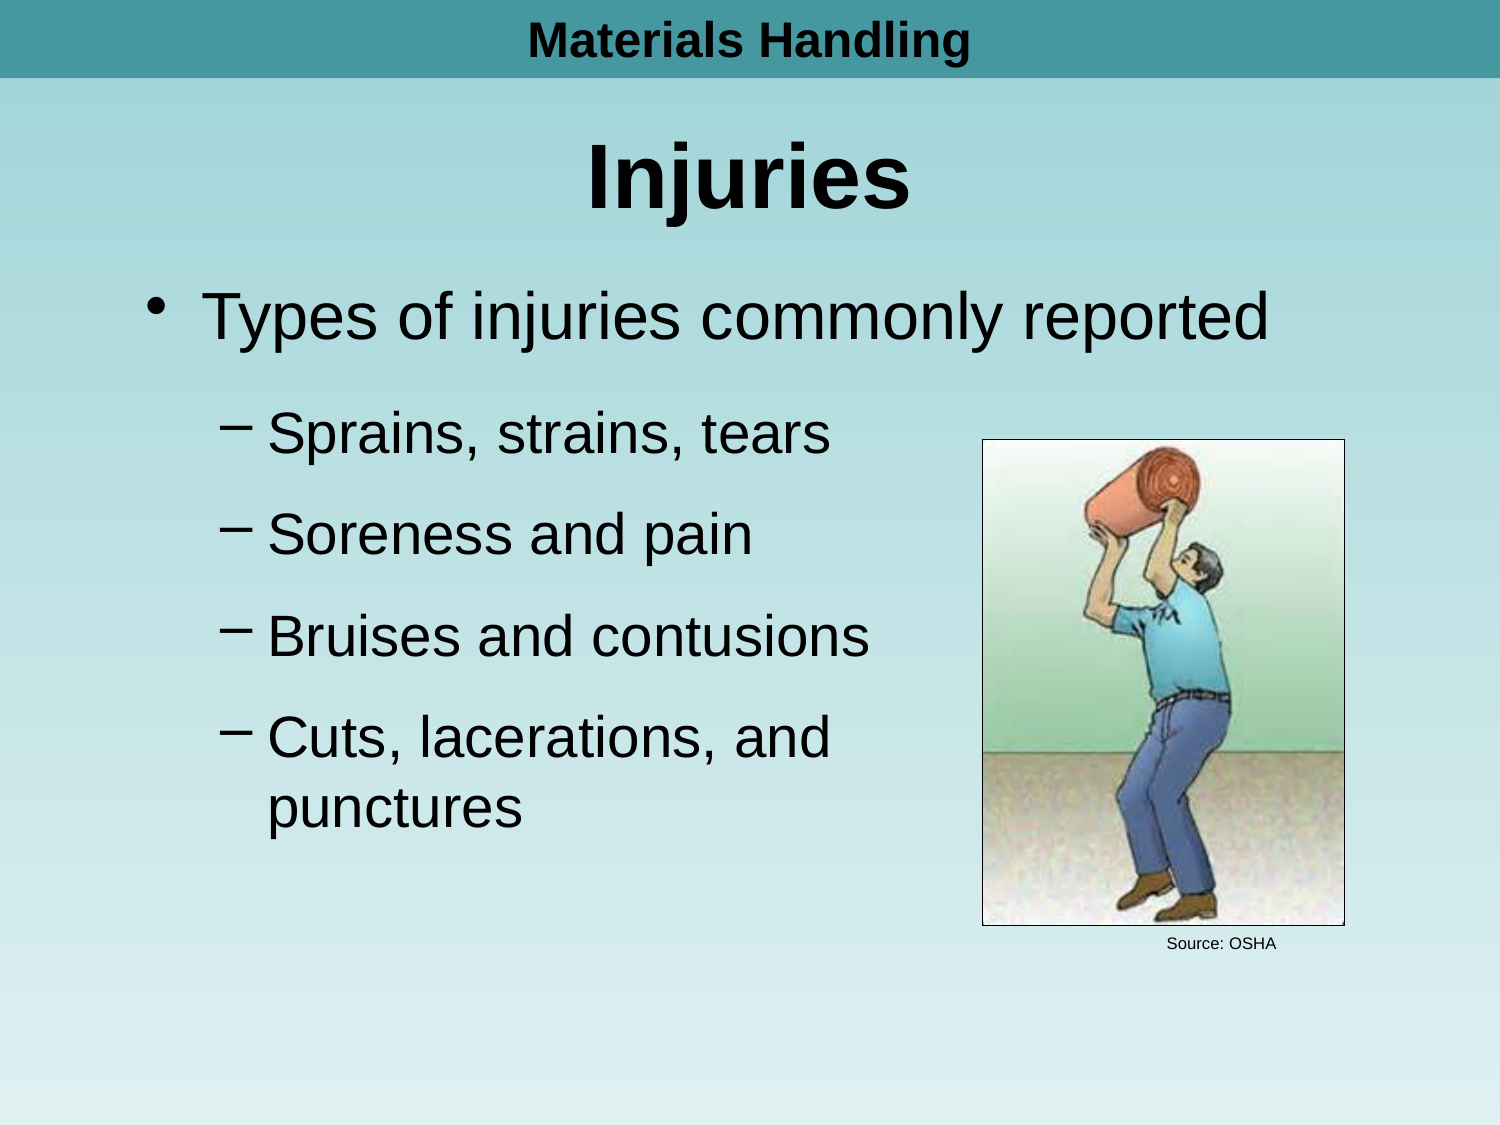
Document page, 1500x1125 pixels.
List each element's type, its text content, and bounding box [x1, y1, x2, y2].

text_box Source: OSHA [1110, 926, 1292, 960]
picture [982, 438, 1345, 926]
title Injuries [75, 79, 1425, 266]
text_box Materials Handling [0, 0, 1500, 79]
list Types of injuries commonly reported Sprains, strains, tears Soreness and pain Bruises and contusions Cuts, lacerations, and punctures [130, 265, 1331, 910]
